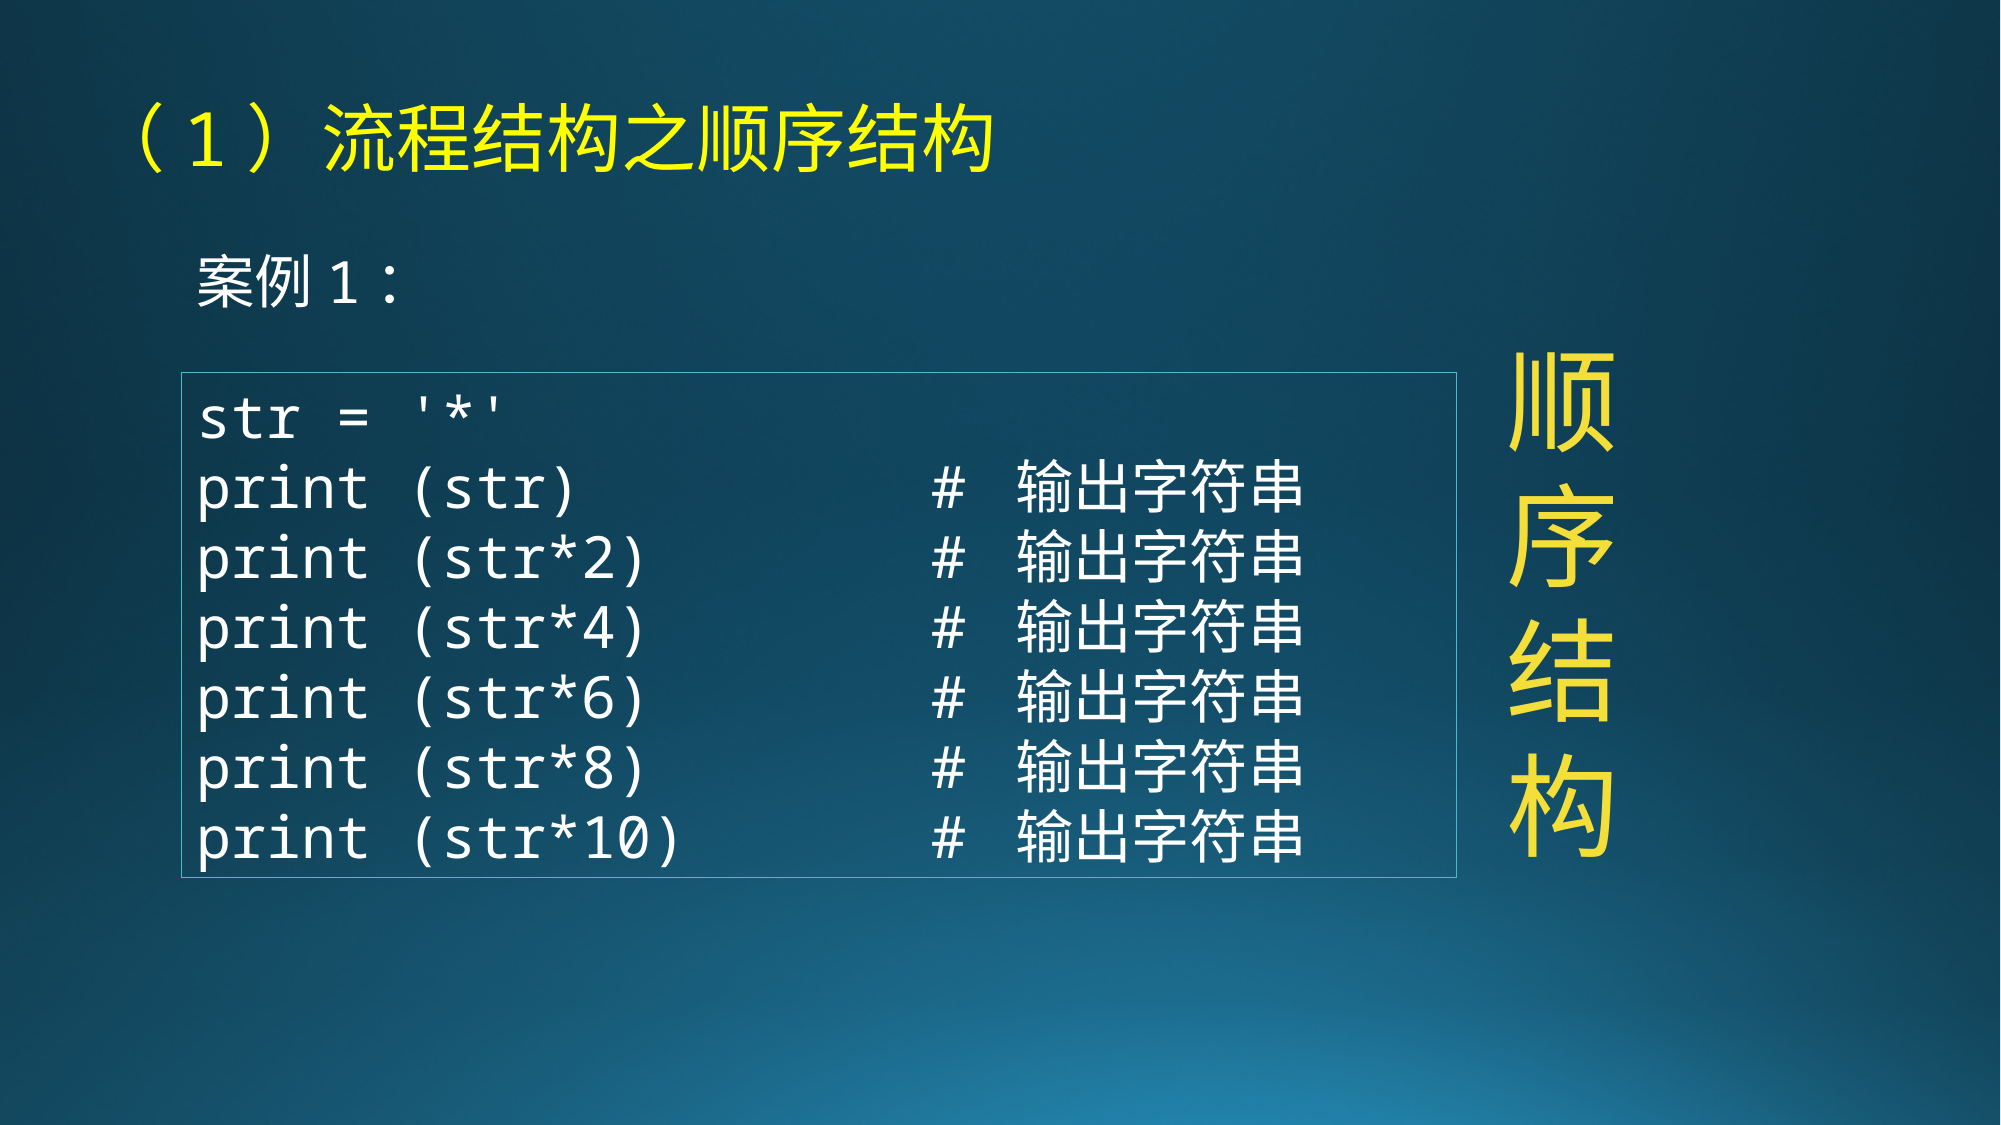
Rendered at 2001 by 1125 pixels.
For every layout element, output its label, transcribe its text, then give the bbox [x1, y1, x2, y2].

text_box 顺 序 结 构 [1491, 323, 1635, 879]
text_box （1）流程结构之顺序结构 [75, 83, 1221, 189]
text_box str = '*' print (str) # 输出字符串 print (str*2) # 输出字符串 print (str*4) # 输出字符串 print (str*6) # 输出字符串 print (str*8) # 输出字符串 print (str*10) # 输出字符串 [181, 372, 1457, 878]
text_box 案例1： [181, 238, 588, 323]
picture [0, 0, 2001, 1125]
